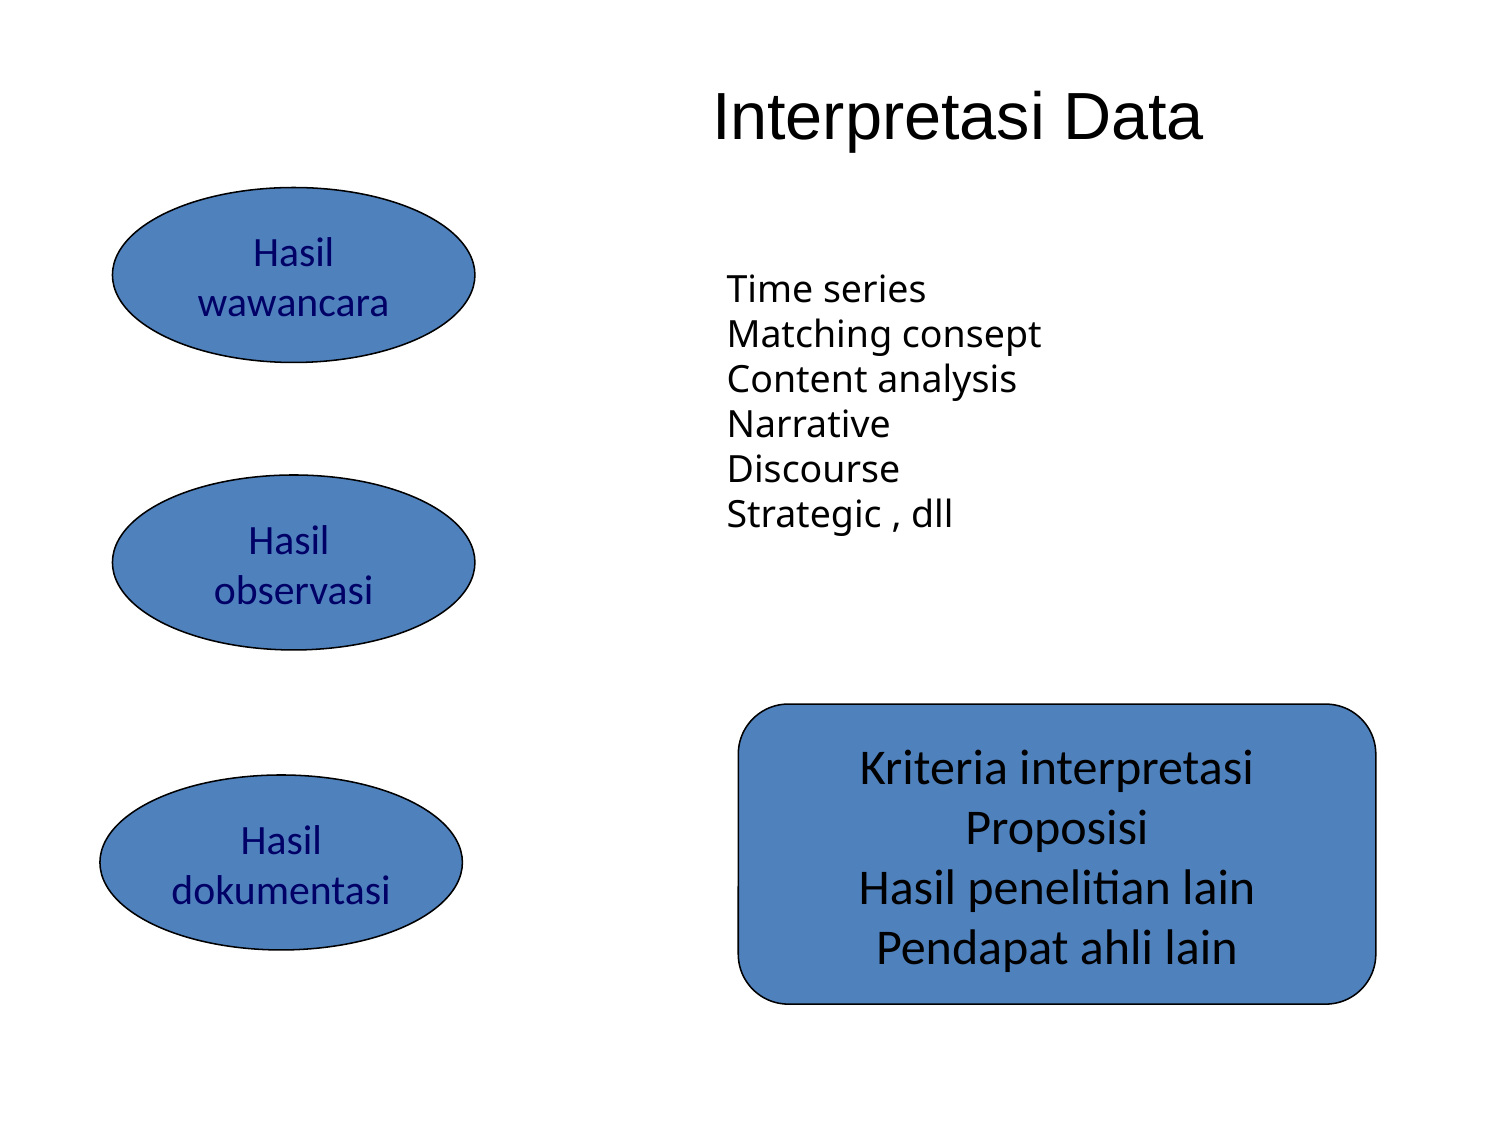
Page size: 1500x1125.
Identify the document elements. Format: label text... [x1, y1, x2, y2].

text_box Interpretasi Data [697, 65, 1220, 160]
text_box Hasil wawancara [112, 187, 475, 363]
text_box Kriteria interpretasi Proposisi Hasil penelitian lain Pendapat ahli lain [738, 704, 1376, 1005]
text_box Hasil dokumentasi [99, 774, 463, 950]
text_box Hasil observasi [112, 474, 475, 650]
text_box Time series Matching consept Content analysis Narrative Discourse Strategic , dll [711, 257, 1057, 542]
